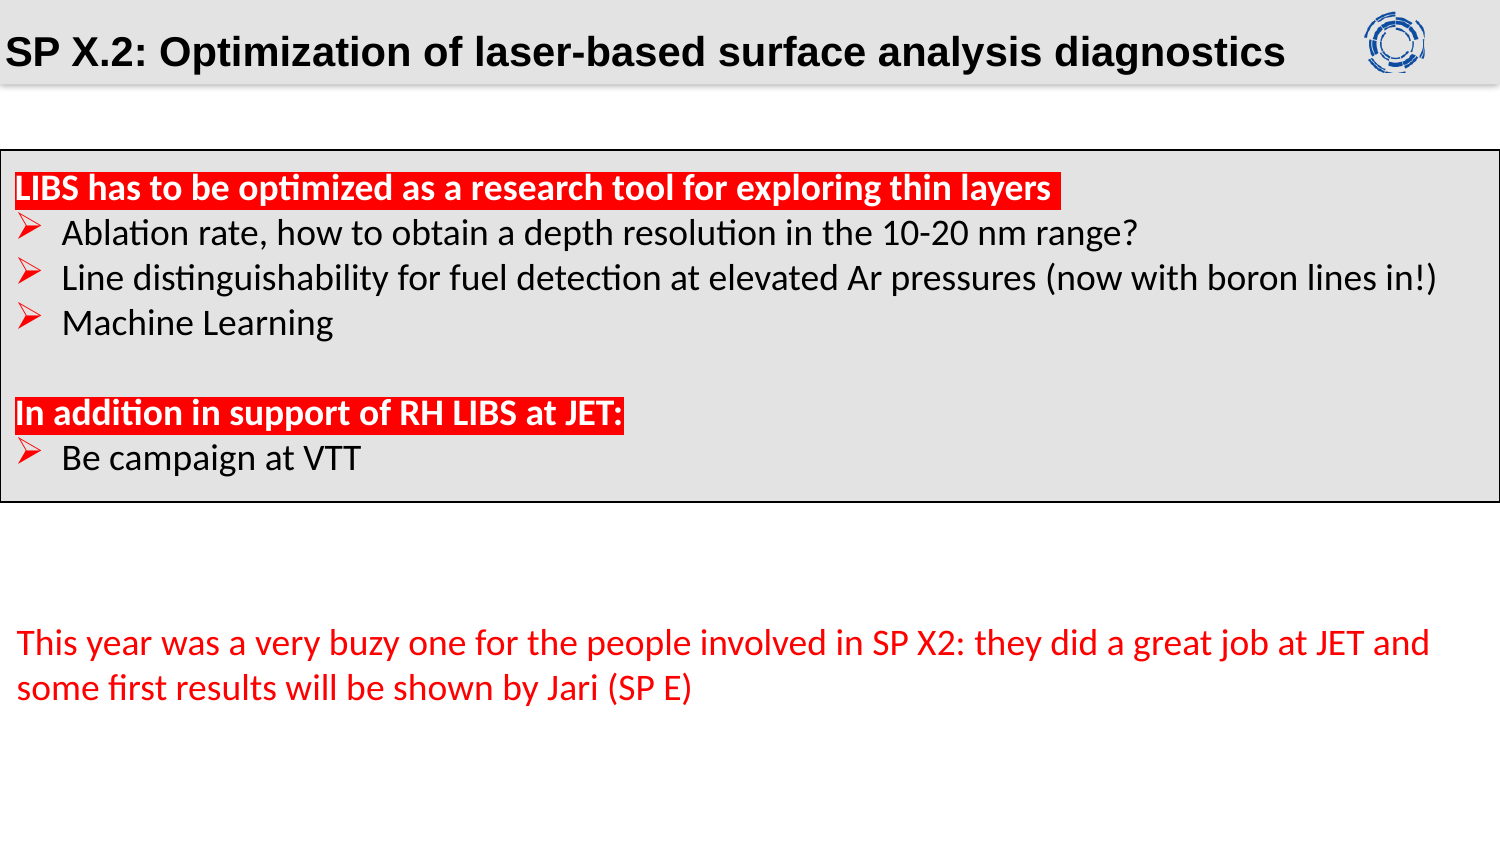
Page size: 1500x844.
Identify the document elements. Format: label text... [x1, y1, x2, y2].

text_box This year was a very buzy one for the people involved in SP X2: they did a great job at JET and some first results will be shown by Jari (SP E) [1, 610, 1500, 716]
text_box LIBS has to be optimized as a research tool for exploring thin layers Ablation rate, how to obtain a depth resolution in the 10-20 nm range? Line distinguishability for fuel detection at elevated Ar pressures (now with boron lines in!) Machine Learning In addition in support of RH LIBS at JET: Be campaign at VTT [0, 149, 1500, 503]
title SP X.2: Optimization of laser-based surface analysis diagnostics [0, 13, 1376, 70]
